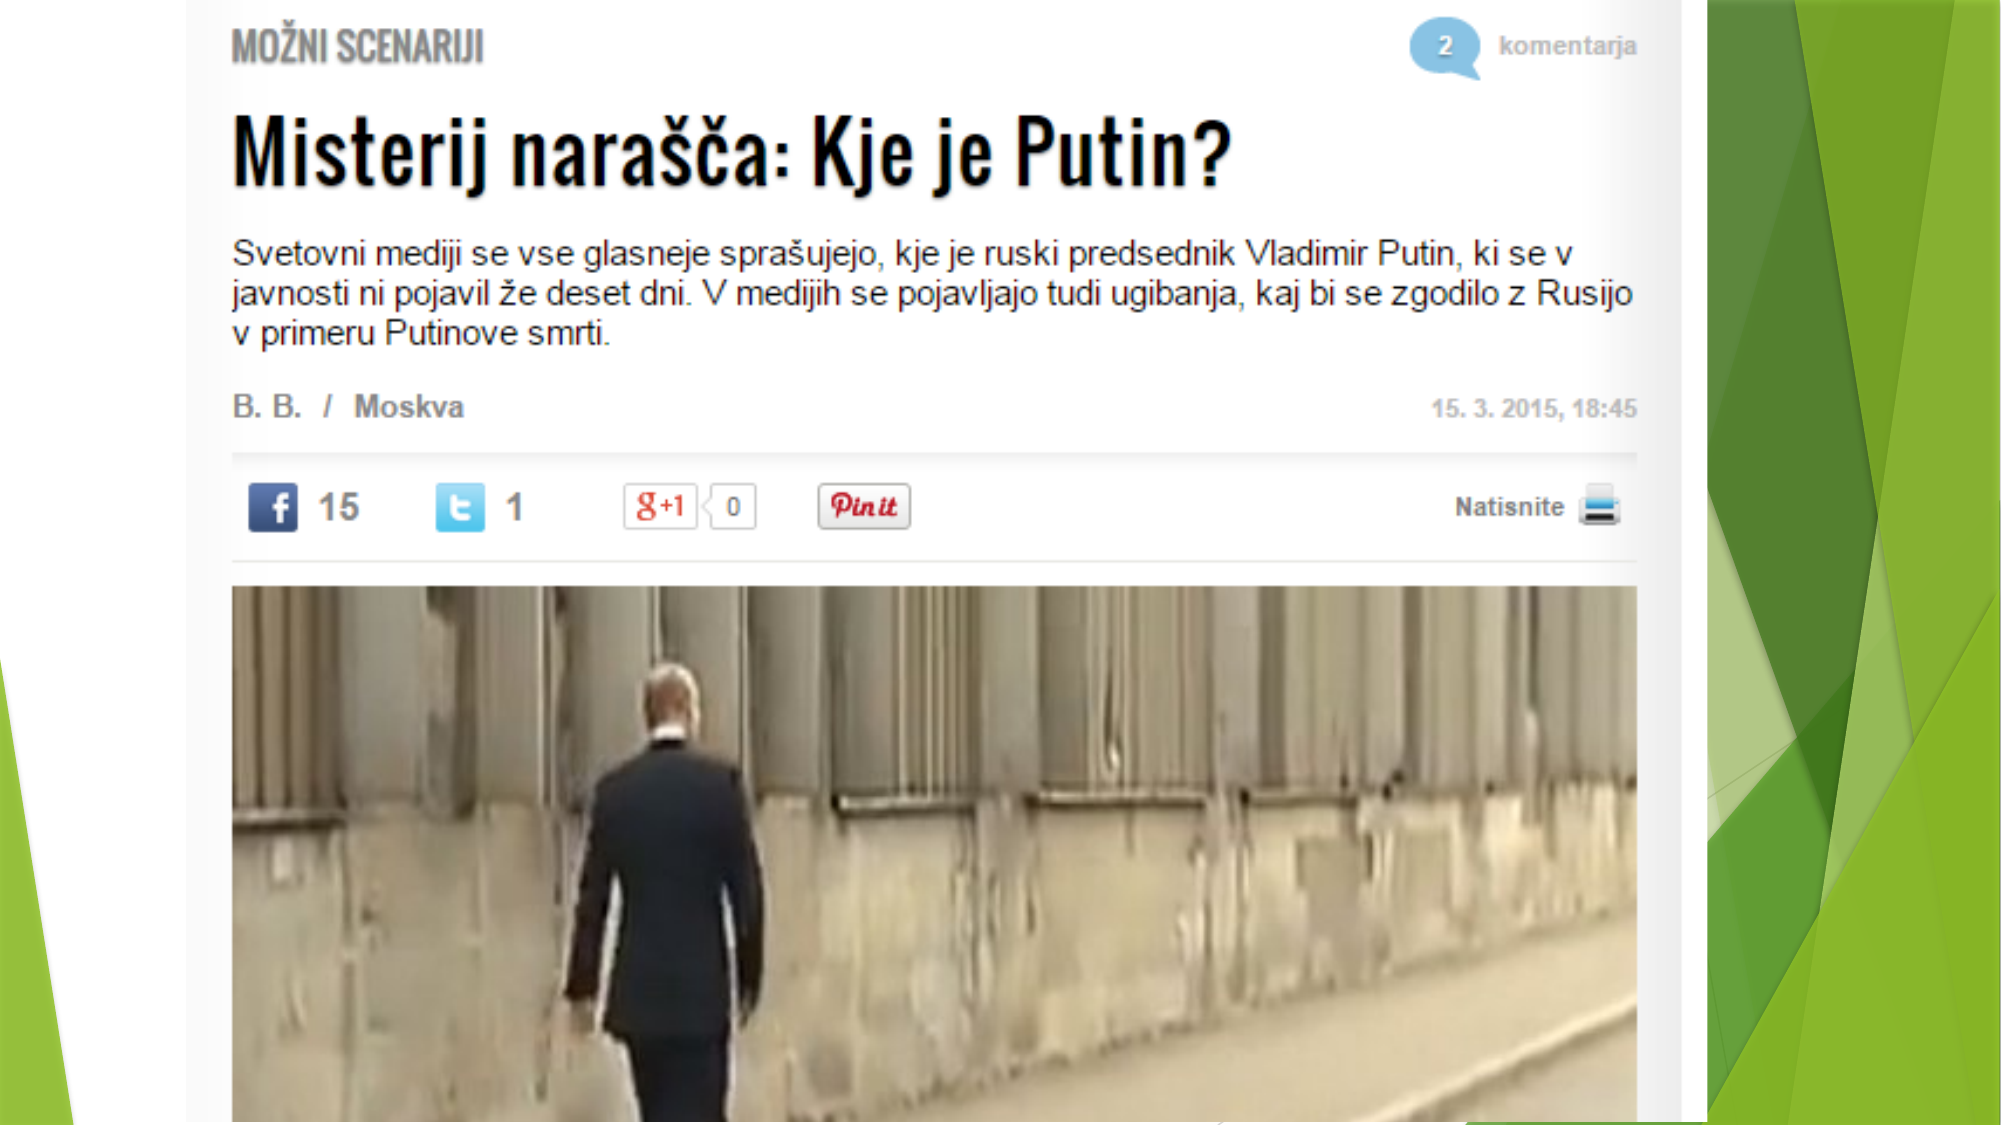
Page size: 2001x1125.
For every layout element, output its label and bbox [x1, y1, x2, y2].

picture [185, 0, 1708, 1123]
